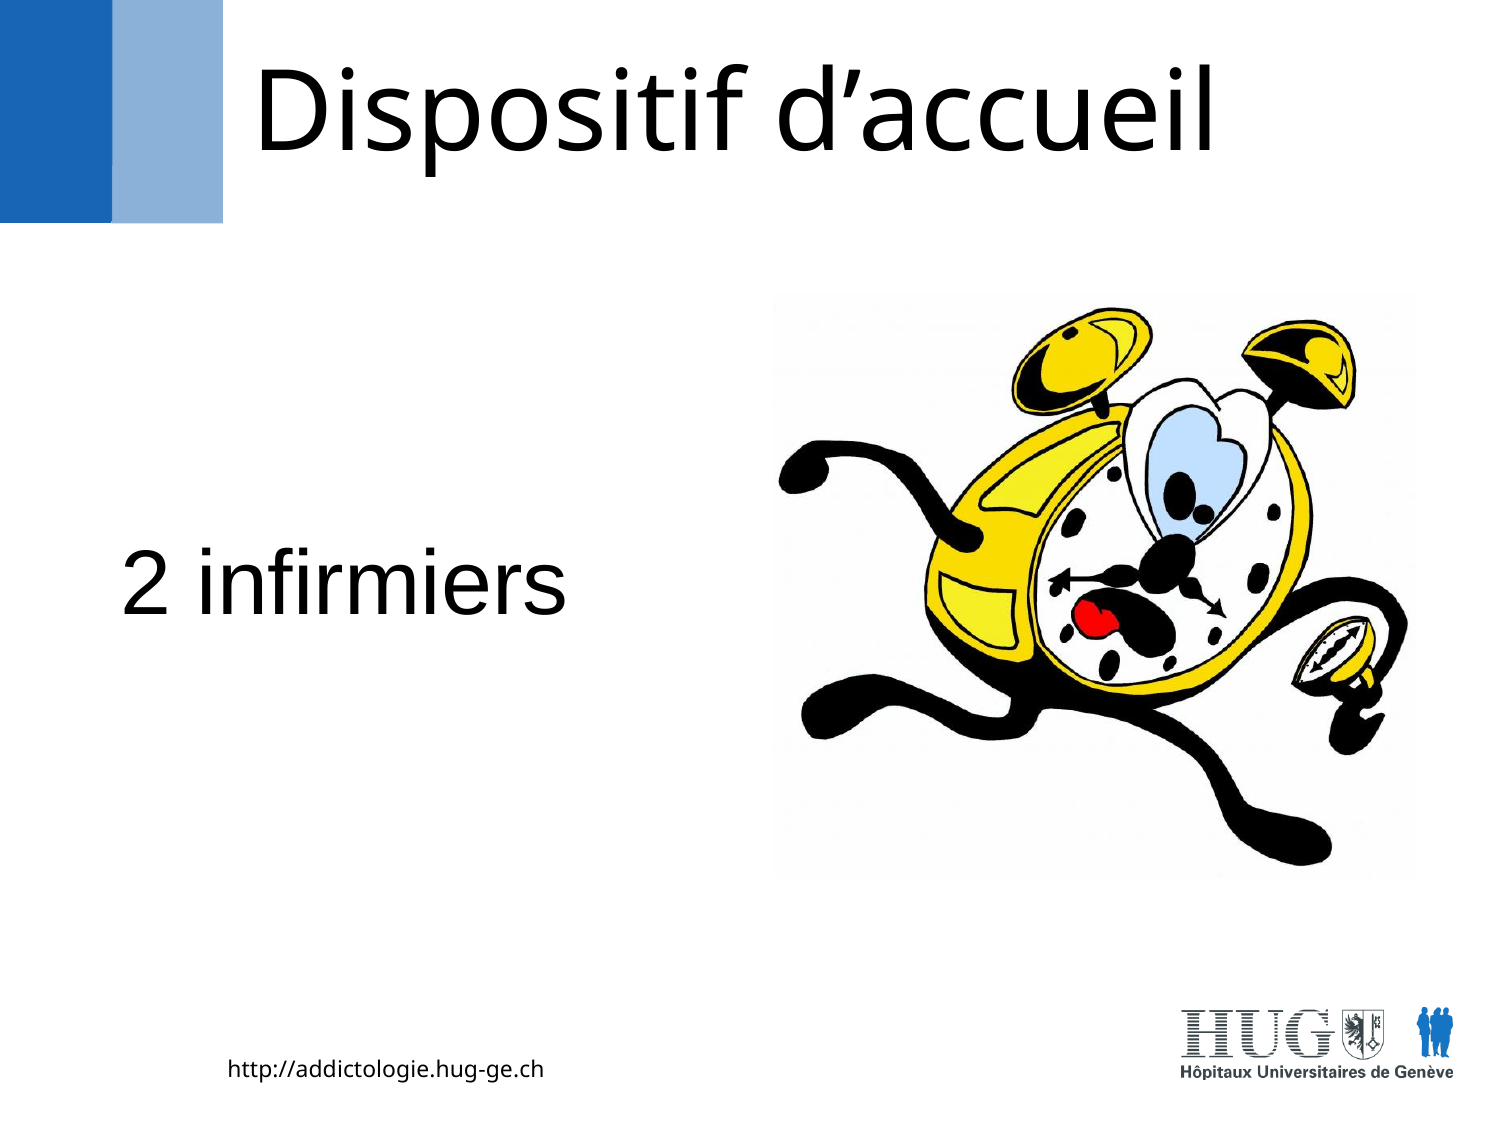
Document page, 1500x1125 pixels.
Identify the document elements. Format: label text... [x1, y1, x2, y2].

picture [773, 292, 1417, 880]
text_box [111, 0, 223, 224]
text_box 2 infirmiers [105, 515, 719, 641]
text_box Dispositif d’accueil [236, 30, 1236, 181]
picture [1181, 1006, 1453, 1080]
text_box [0, 0, 111, 224]
